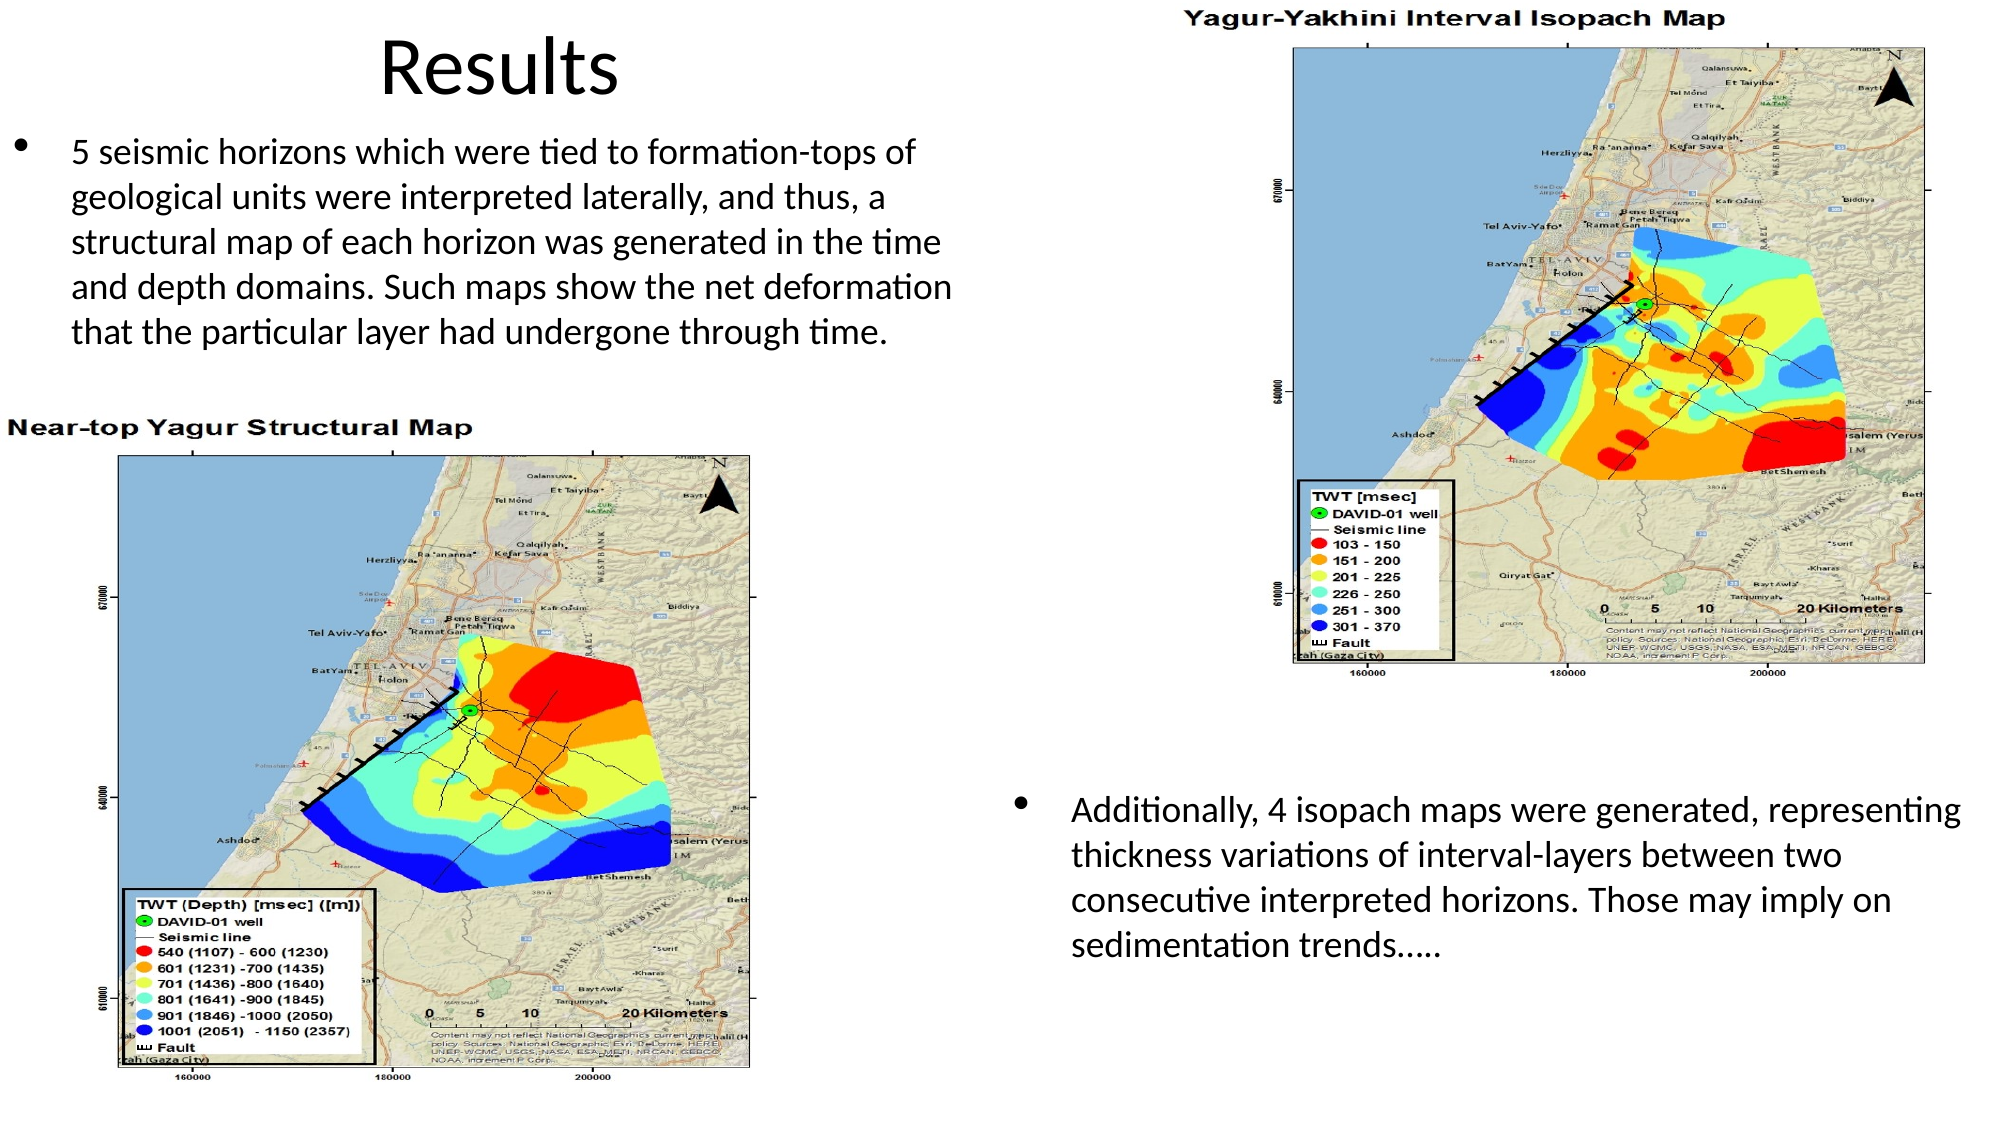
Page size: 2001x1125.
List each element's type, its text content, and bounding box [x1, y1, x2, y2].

text_box Results [364, 3, 636, 119]
text_box 5 seismic horizons which were tied to formation-tops of geological units were interpreted laterally, and thus, a structural map of each horizon was generated in the time and depth domains. Such maps show the net deformation that the particular layer had undergone through time. [0, 119, 1000, 360]
picture [0, 411, 825, 1125]
picture [1175, 3, 2000, 721]
text_box Additionally, 4 isopach maps were generated, representing thickness variations of interval-layers between two consecutive interpreted horizons. Those may imply on sedimentation trends….. [999, 777, 2000, 972]
